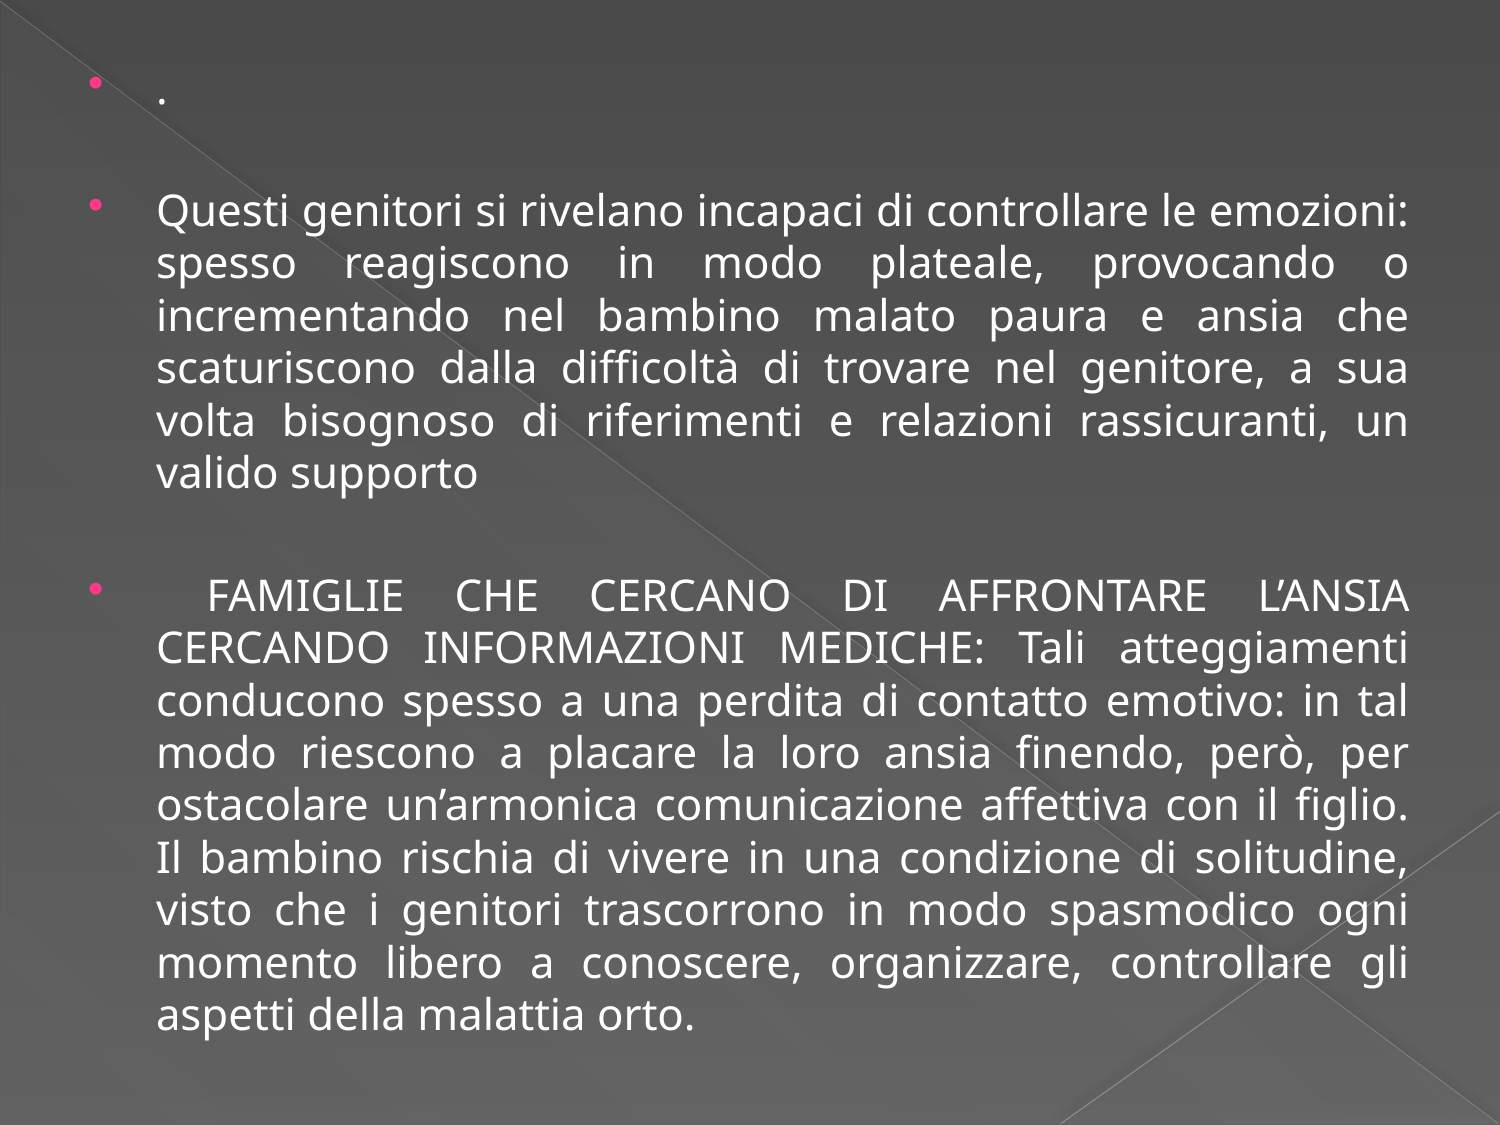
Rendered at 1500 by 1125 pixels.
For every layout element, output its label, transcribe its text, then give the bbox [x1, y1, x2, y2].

list . Questi genitori si rivelano incapaci di controllare le emozioni: spesso reagiscono in modo plateale, provocando o incrementando nel bambino malato paura e ansia che scaturiscono dalla difficoltà di trovare nel genitore, a sua volta bisognoso di riferimenti e relazioni rassicuranti, un valido supporto FAMIGLIE CHE CERCANO DI AFFRONTARE L’ANSIA CERCANDO INFORMAZIONI MEDICHE: Tali atteggiamenti conducono spesso a una perdita di contatto emotivo: in tal modo riescono a placare la loro ansia finendo, però, per ostacolare un’armonica comunicazione affettiva con il figlio. Il bambino rischia di vivere in una condizione di solitudine, visto che i genitori trascorrono in modo spasmodico ogni momento libero a conoscere, organizzare, controllare gli aspetti della malattia orto. [75, 53, 1425, 1059]
